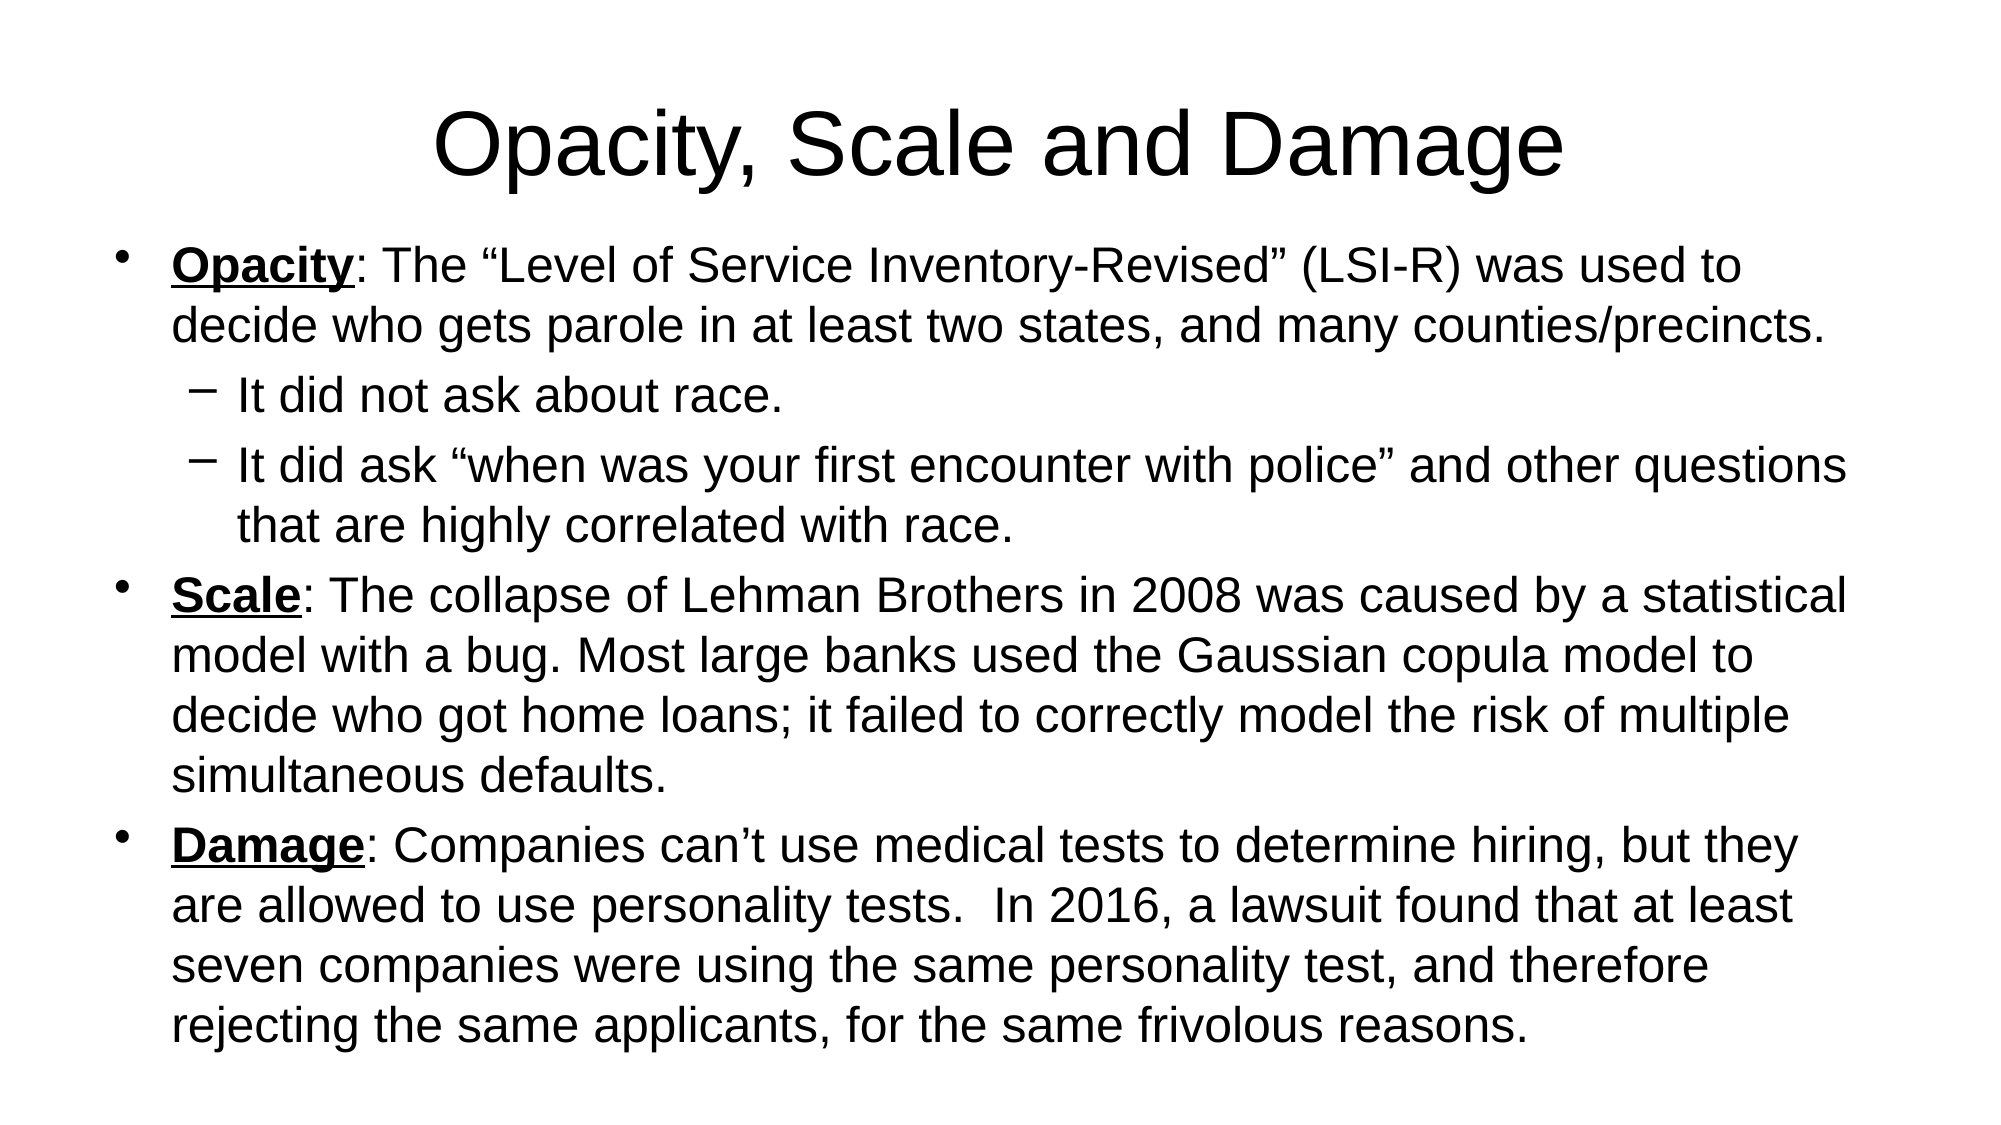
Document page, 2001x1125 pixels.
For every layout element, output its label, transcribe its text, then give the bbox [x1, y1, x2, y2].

list Opacity: The “Level of Service Inventory-Revised” (LSI-R) was used to decide who gets parole in at least two states, and many counties/precincts. It did not ask about race. It did ask “when was your first encounter with police” and other questions that are highly correlated with race. Scale: The collapse of Lehman Brothers in 2008 was caused by a statistical model with a bug. Most large banks used the Gaussian copula model to decide who got home loans; it failed to correctly model the risk of multiple simultaneous defaults. Damage: Companies can’t use medical tests to determine hiring, but they are allowed to use personality tests. In 2016, a lawsuit found that at least seven companies were using the same personality test, and therefore rejecting the same applicants, for the same frivolous reasons. [99, 224, 1901, 1063]
title Opacity, Scale and Damage [99, 44, 1901, 224]
